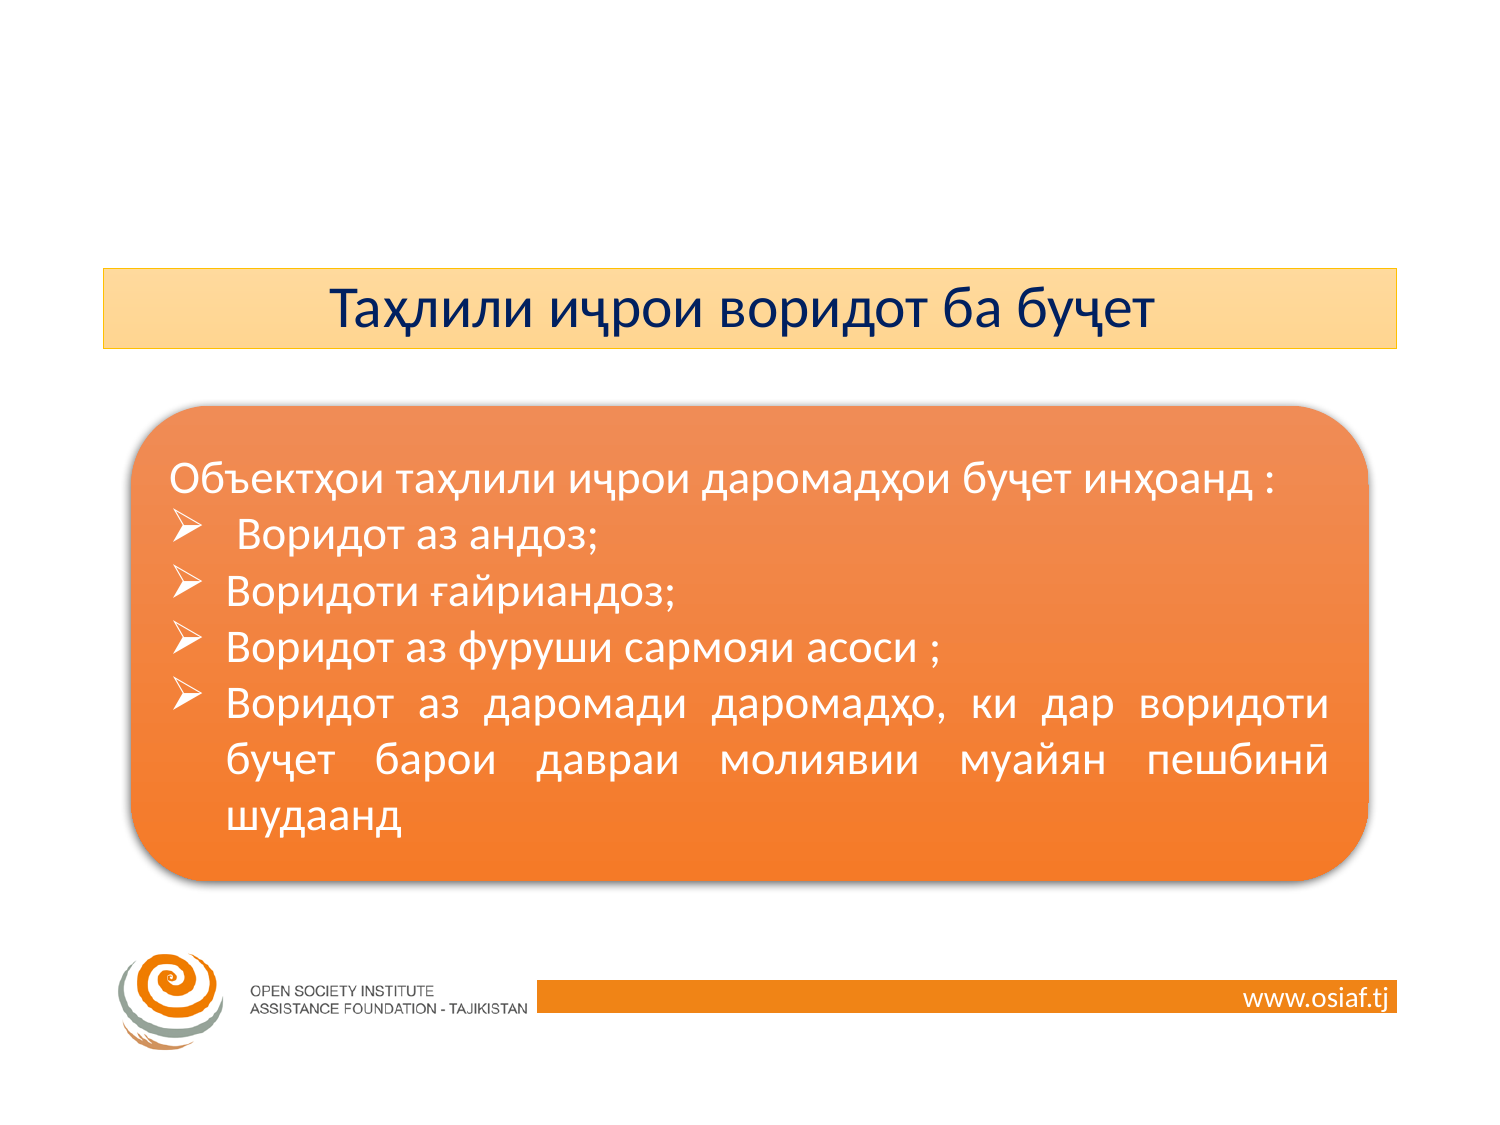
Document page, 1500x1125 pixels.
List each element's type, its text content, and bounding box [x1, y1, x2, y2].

text_box Объектҳои таҳлили иҷрои даромадҳои буҷет инҳоанд : Воридот аз андоз; Воридоти ғайриандоз; Воридот аз фуруши сармояи асоси ; Воридот аз даромади даромадҳо, ки дар воридоти буҷет барои давраи молиявии муайян пешбинӣ шудаанд [131, 405, 1369, 882]
picture [102, 933, 538, 1060]
title Таҳлили иҷрои воридот ба буҷет [103, 268, 1397, 349]
